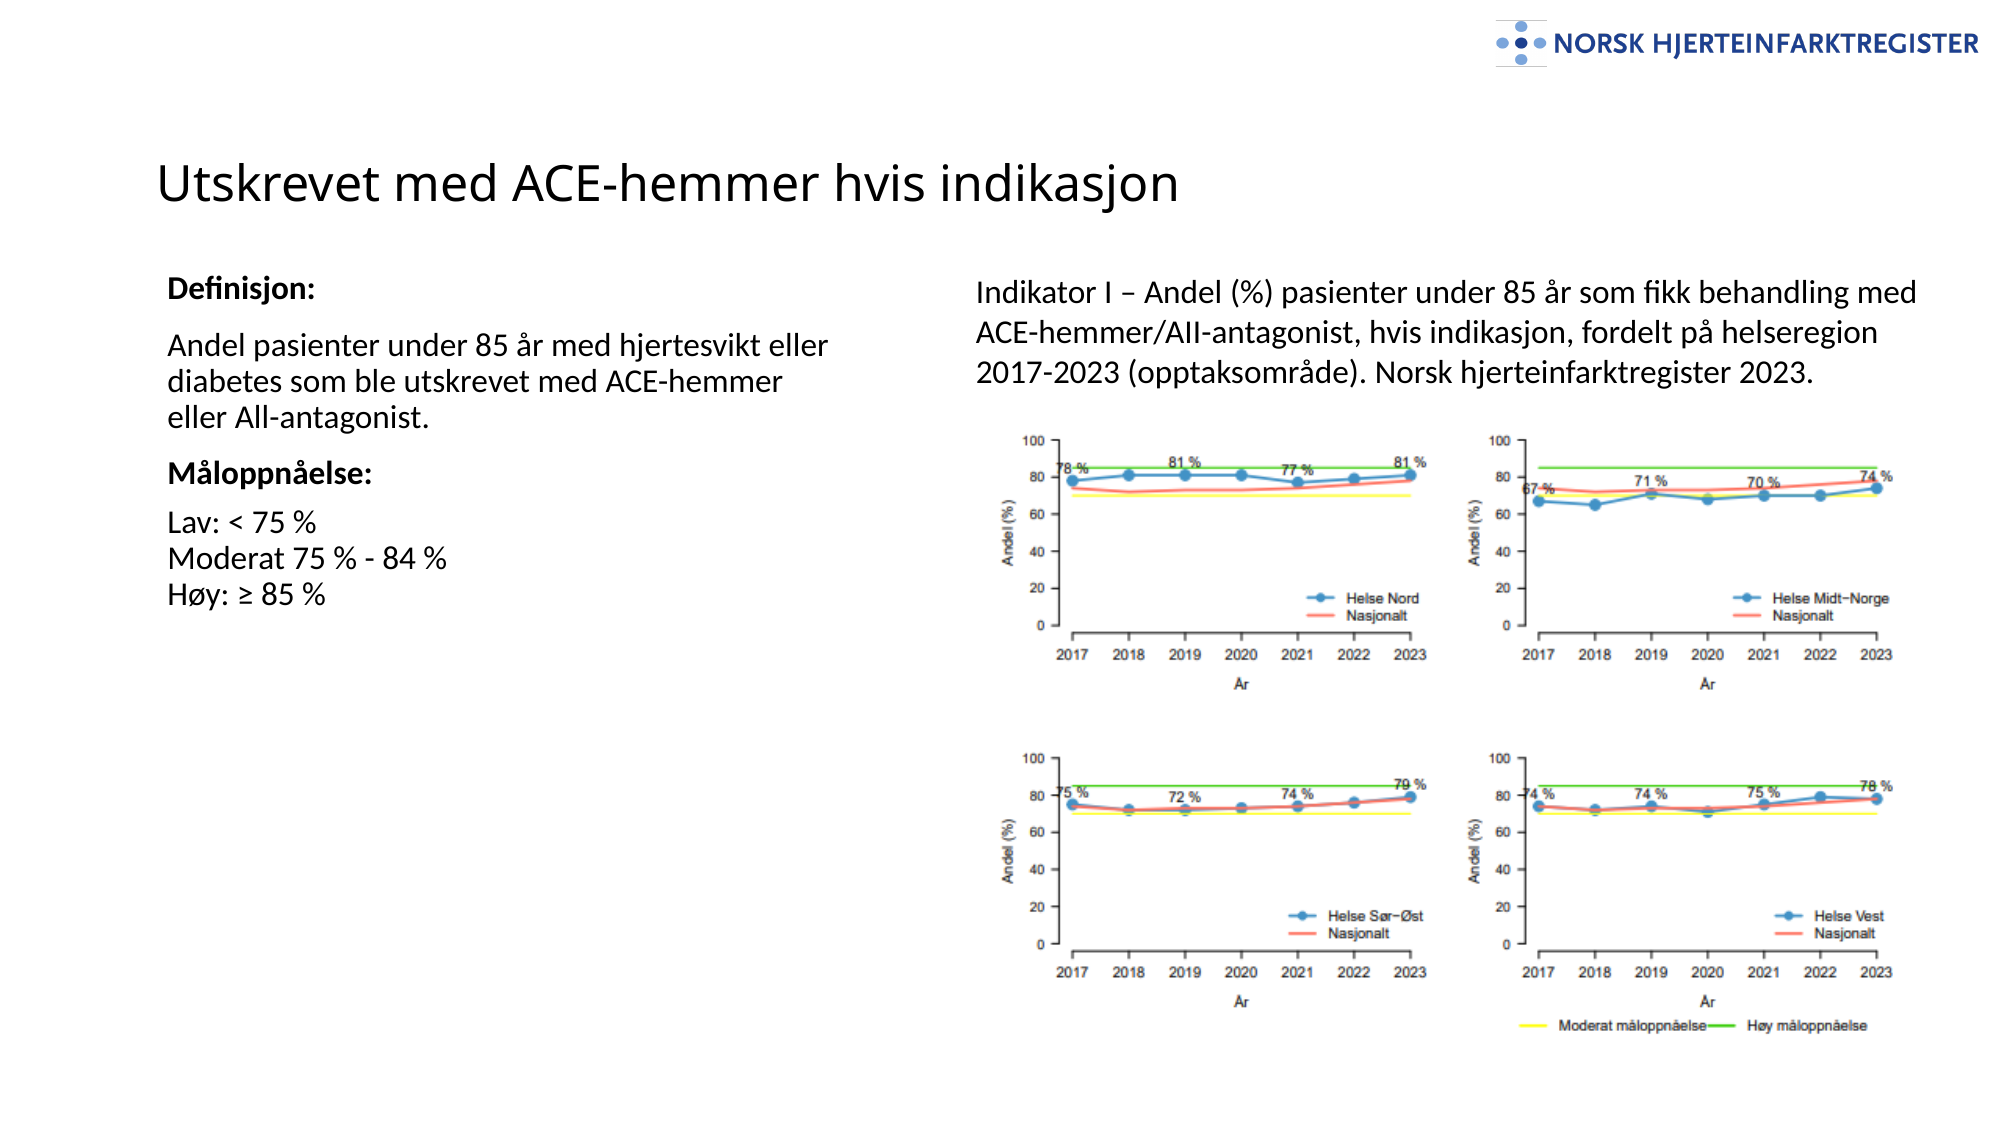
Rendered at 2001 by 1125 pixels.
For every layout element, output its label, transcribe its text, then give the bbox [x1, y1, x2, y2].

text_box Utskrevet med ACE-hemmer hvis indikasjon [141, 76, 1867, 295]
text_box Indikator I – Andel (%) pasienter under 85 år som fikk behandling med ACE-hemmer/AII-antagonist, hvis indikasjon, fordelt på helseregion 2017-2023 (opptaksområde). Norsk hjerteinfarktregister 2023. [961, 263, 1950, 398]
picture [982, 416, 1929, 1081]
list Definisjon: Andel pasienter under 85 år med hjertesvikt eller diabetes som ble utskrevet med ACE-hemmer eller All-antagonist. Måloppnåelse: Lav: < 75 % Moderat 75 % - 84 % Høy: ≥ 85 % [152, 263, 861, 1125]
picture [1495, 17, 2000, 78]
